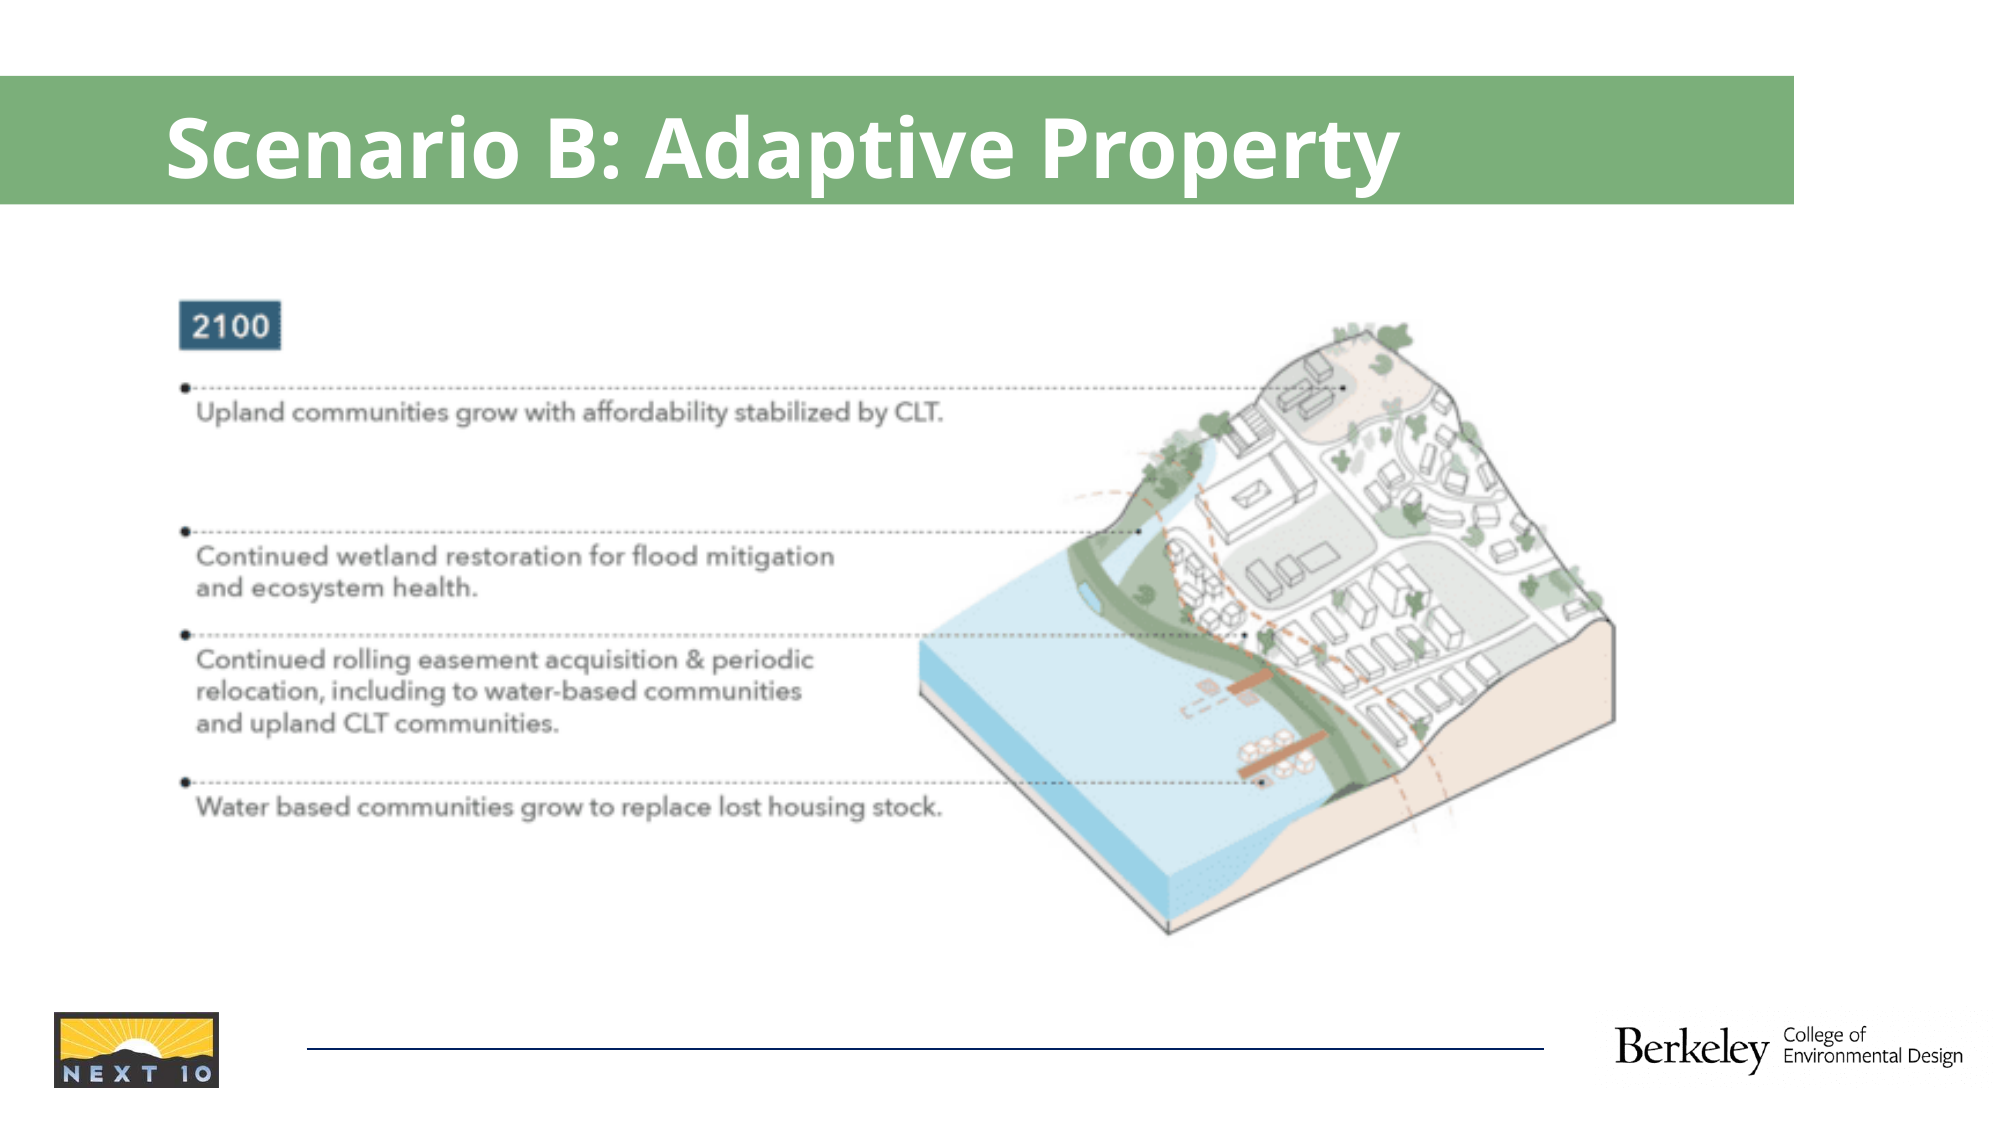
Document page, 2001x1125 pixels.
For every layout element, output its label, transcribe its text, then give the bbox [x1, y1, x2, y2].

text_box Scenario B: Adaptive Property [0, 75, 1794, 205]
picture [54, 1012, 220, 1088]
picture [1591, 1000, 1997, 1088]
picture [144, 265, 1649, 952]
